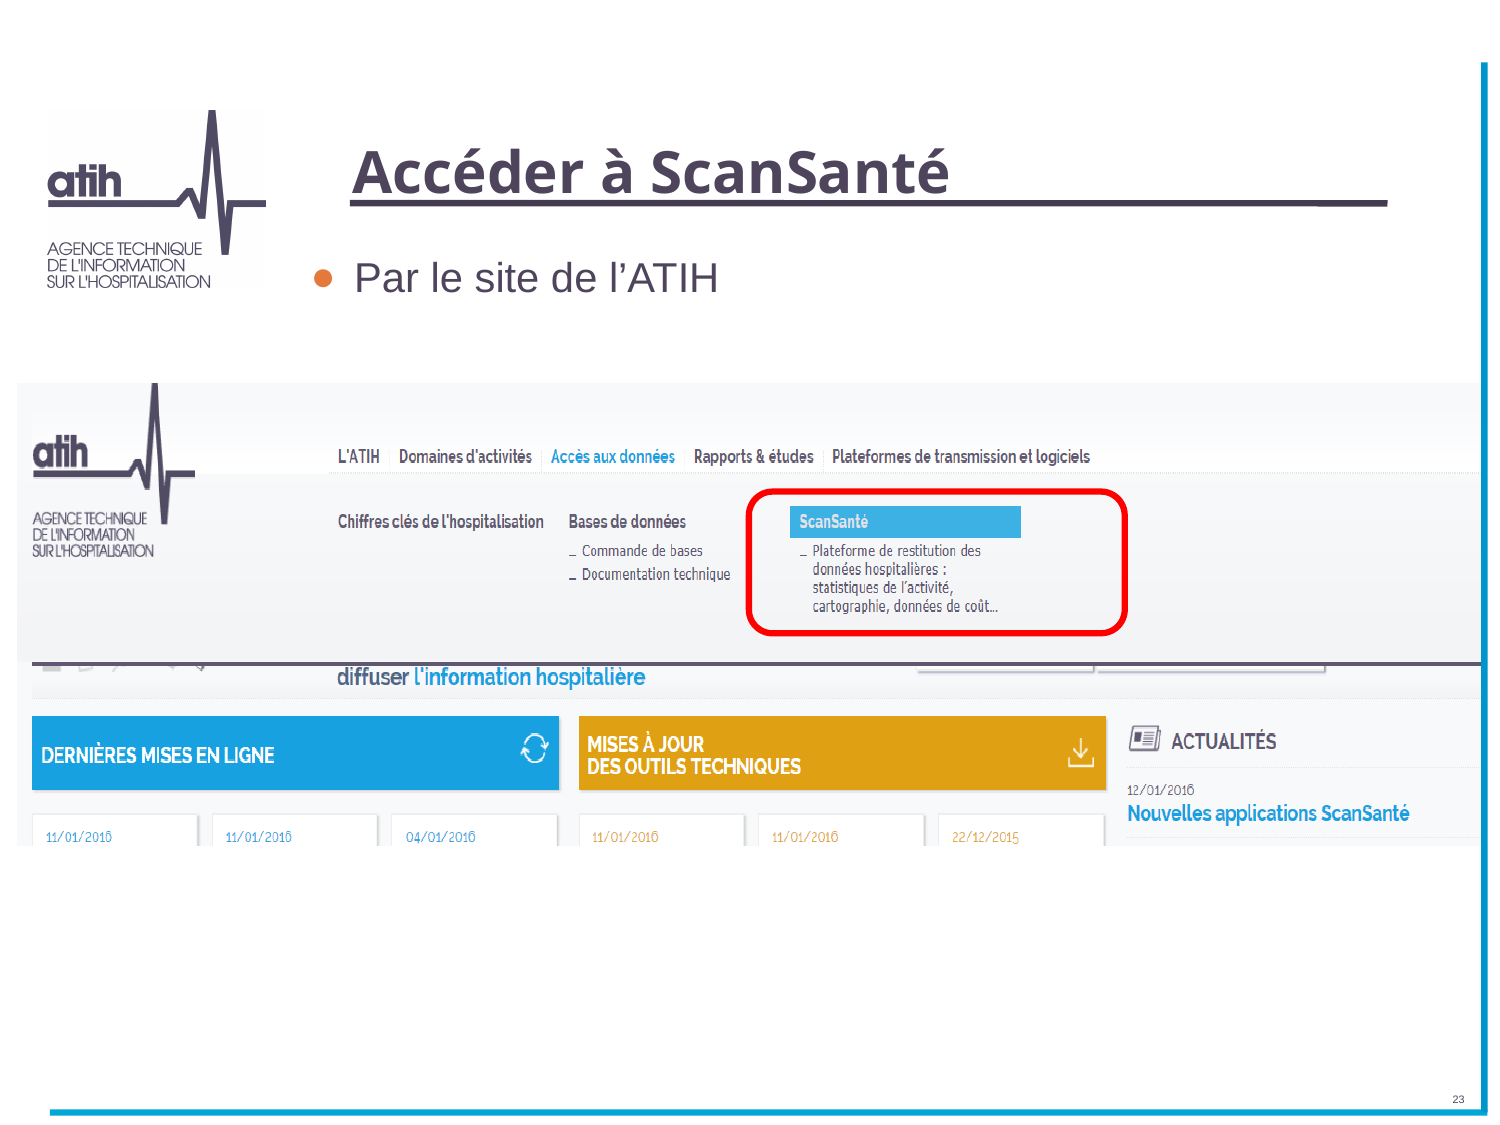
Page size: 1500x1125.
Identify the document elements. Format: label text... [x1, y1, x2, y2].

list Par le site de l’ATIH [265, 243, 1483, 384]
slide_number 23 [1417, 1072, 1480, 1113]
picture [17, 383, 1480, 847]
title Accéder à ScanSanté [337, 50, 1081, 213]
picture [47, 110, 266, 288]
